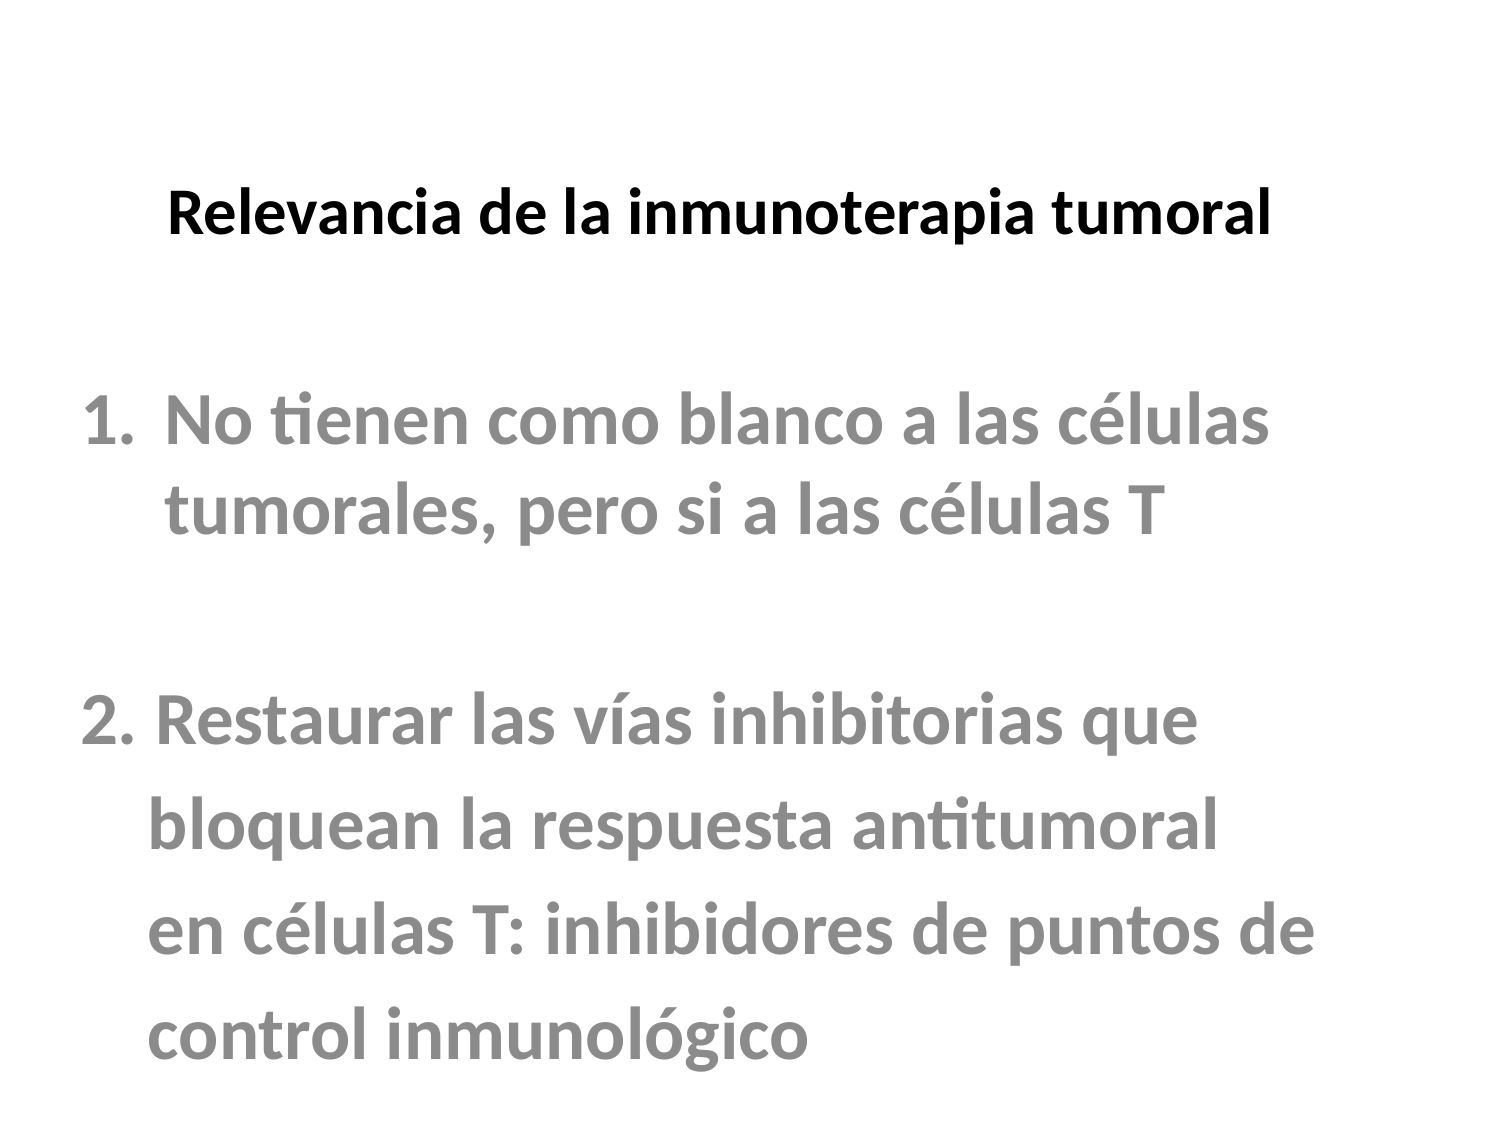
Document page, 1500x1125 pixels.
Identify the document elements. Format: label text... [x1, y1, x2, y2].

subtitle No tienen como blanco a las células tumorales, pero si a las células T 2. Restaurar las vías inhibitorias que bloquean la respuesta antitumoral en células T: inhibidores de puntos de control inmunológico [64, 361, 1424, 1083]
title Relevancia de la inmunoterapia tumoral [112, 78, 1329, 338]
